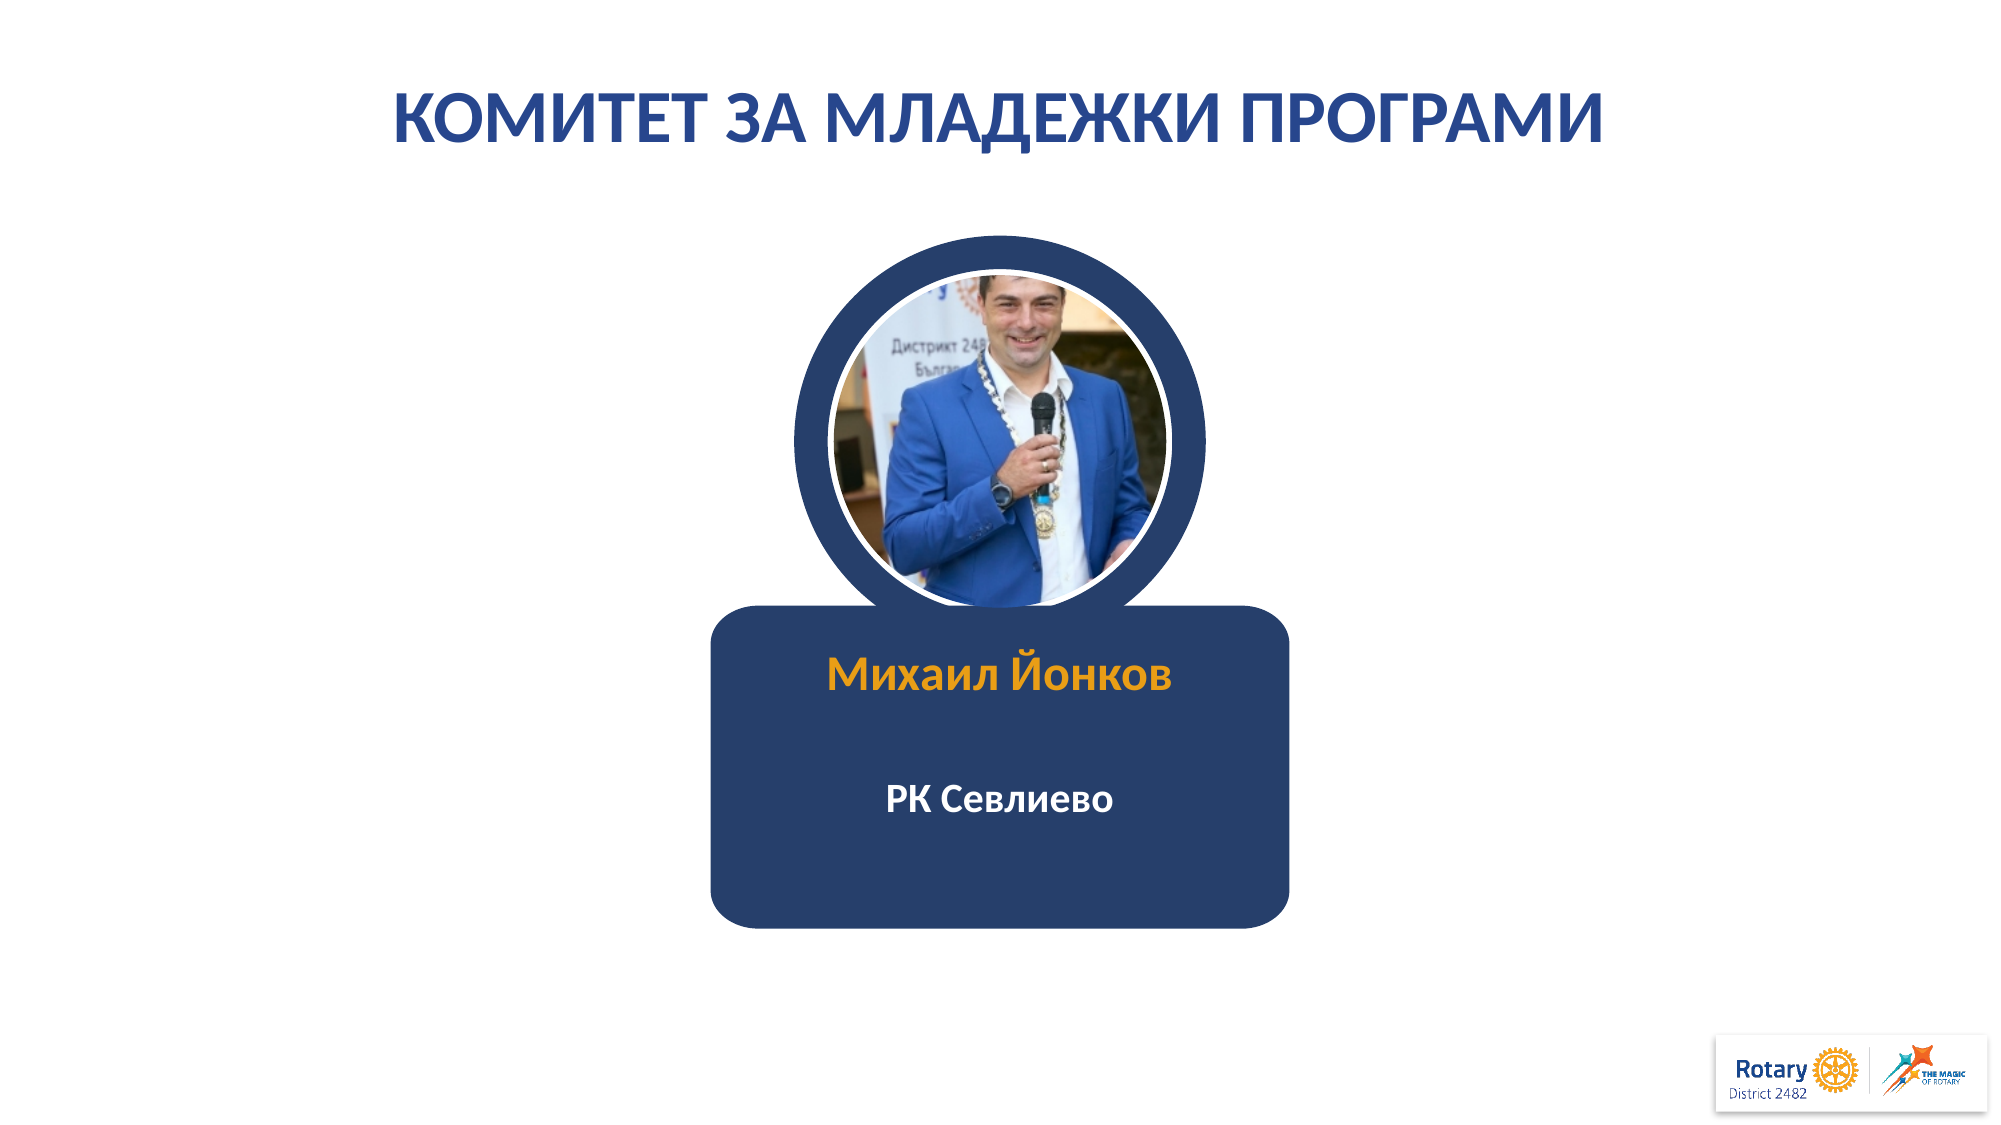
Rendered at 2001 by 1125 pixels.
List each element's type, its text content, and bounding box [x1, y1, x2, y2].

picture [1728, 1045, 1995, 1102]
list Михаил Йонков [740, 633, 1260, 752]
list РК Севлиево [740, 763, 1260, 872]
picture [833, 274, 1167, 608]
title КОМИТЕТ ЗА МЛАДЕЖКИ ПРОГРАМИ [355, 59, 1645, 178]
